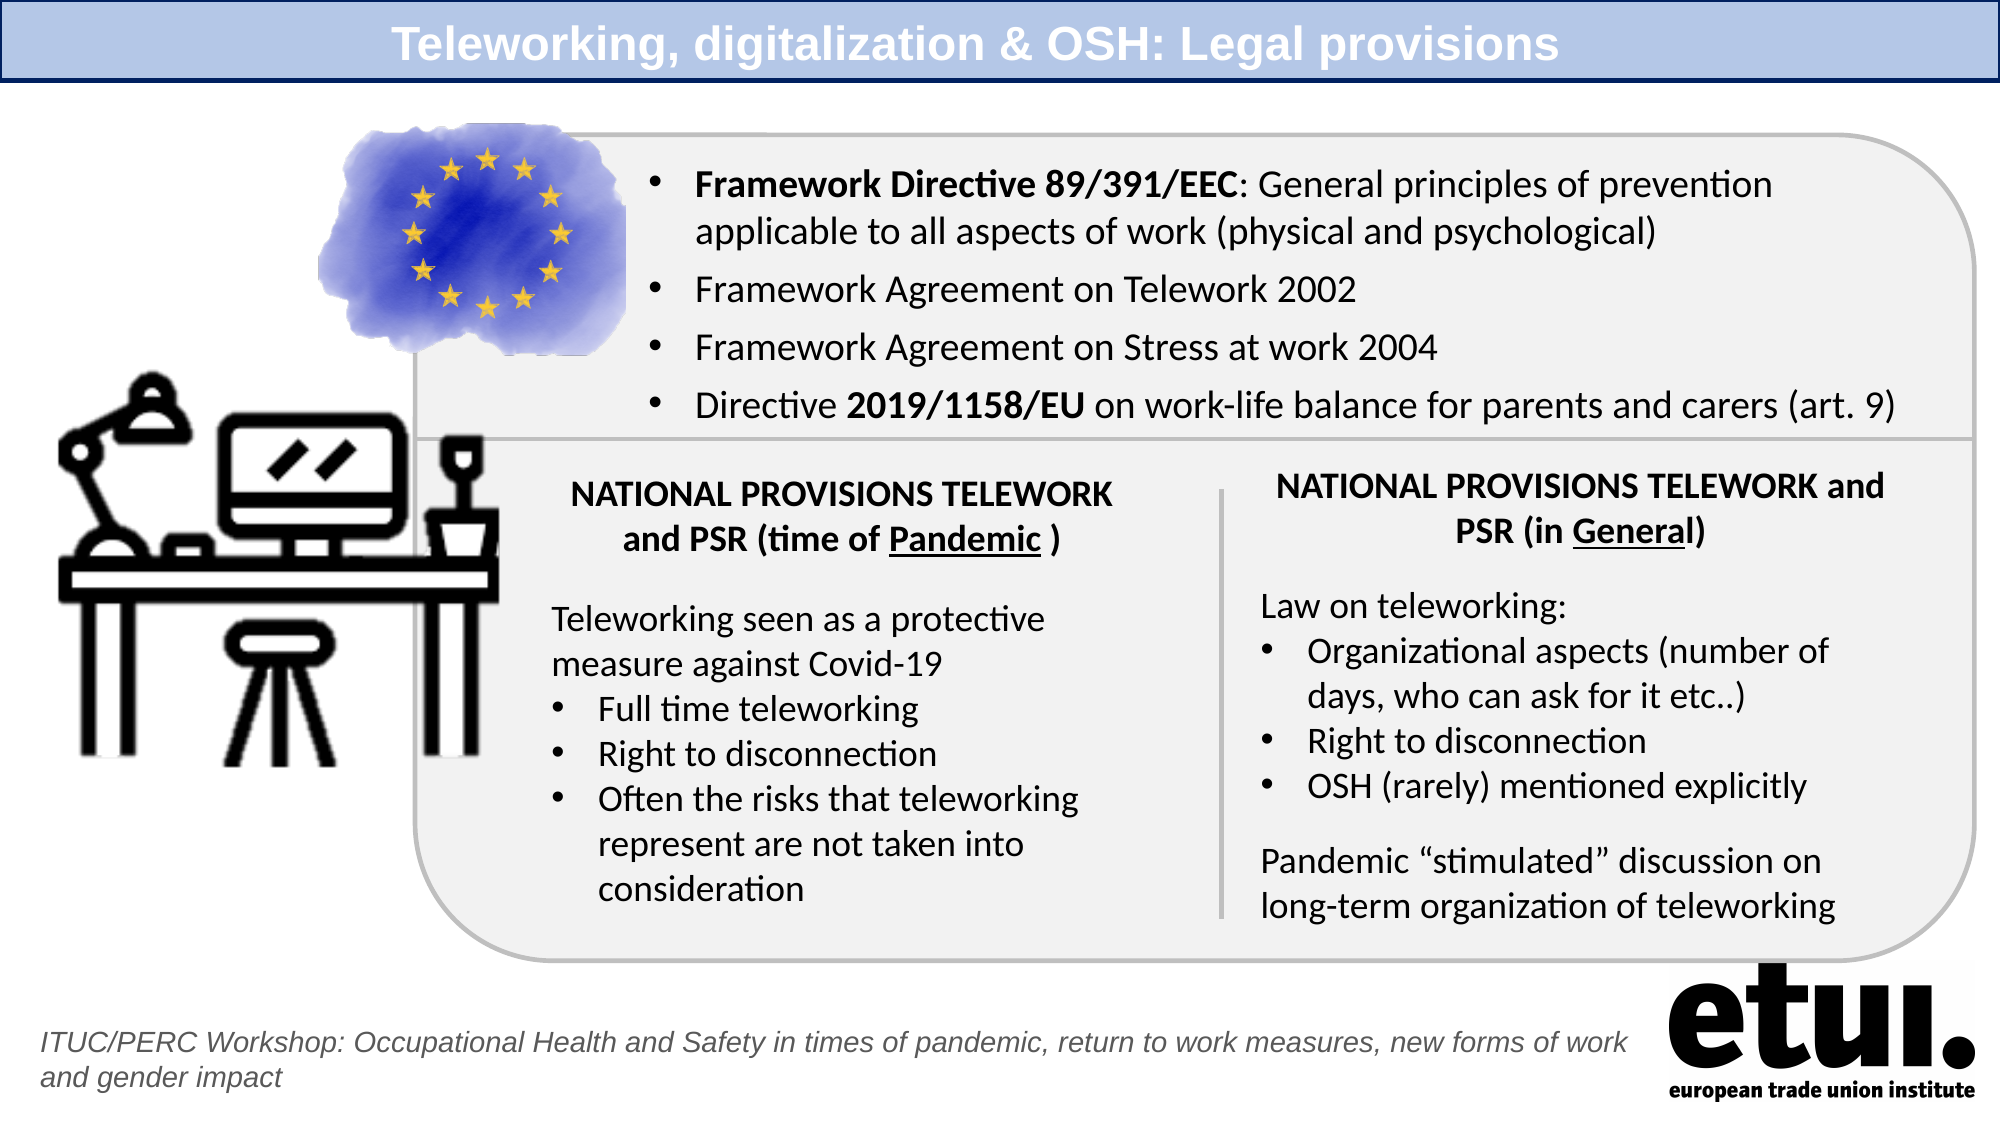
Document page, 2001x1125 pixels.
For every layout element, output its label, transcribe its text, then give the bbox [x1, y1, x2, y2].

text_box Framework Directive 89/391/EEC: General principles of prevention applicable to all aspects of work (physical and psychological) Framework Agreement on Telework 2002 Framework Agreement on Stress at work 2004 Directive 2019/1158/EU on work-life balance for parents and carers (art. 9) [633, 150, 1917, 434]
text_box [0, 0, 2000, 81]
text_box NATIONAL PROVISIONS TELEWORK and PSR (time of Pandemic ) Teleworking seen as a protective measure against Covid-19 Full time teleworking Right to disconnection Often the risks that teleworking represent are not taken into consideration [536, 461, 1148, 917]
picture [25, 113, 649, 804]
text_box [649, 133, 1902, 150]
text_box NATIONAL PROVISIONS TELEWORK and PSR (in General) Law on teleworking: Organizational aspects (number of days, who can ask for it etc..) Right to disconnection OSH (rarely) mentioned explicitly Pandemic “stimulated” discussion on long-term organization of teleworking [1245, 454, 1917, 979]
text_box [414, 159, 1976, 962]
picture [1669, 960, 1975, 1102]
text_box ITUC/PERC Workshop: Occupational Health and Safety in times of pandemic, return to work measures, new forms of work and gender impact [25, 1015, 1659, 1101]
